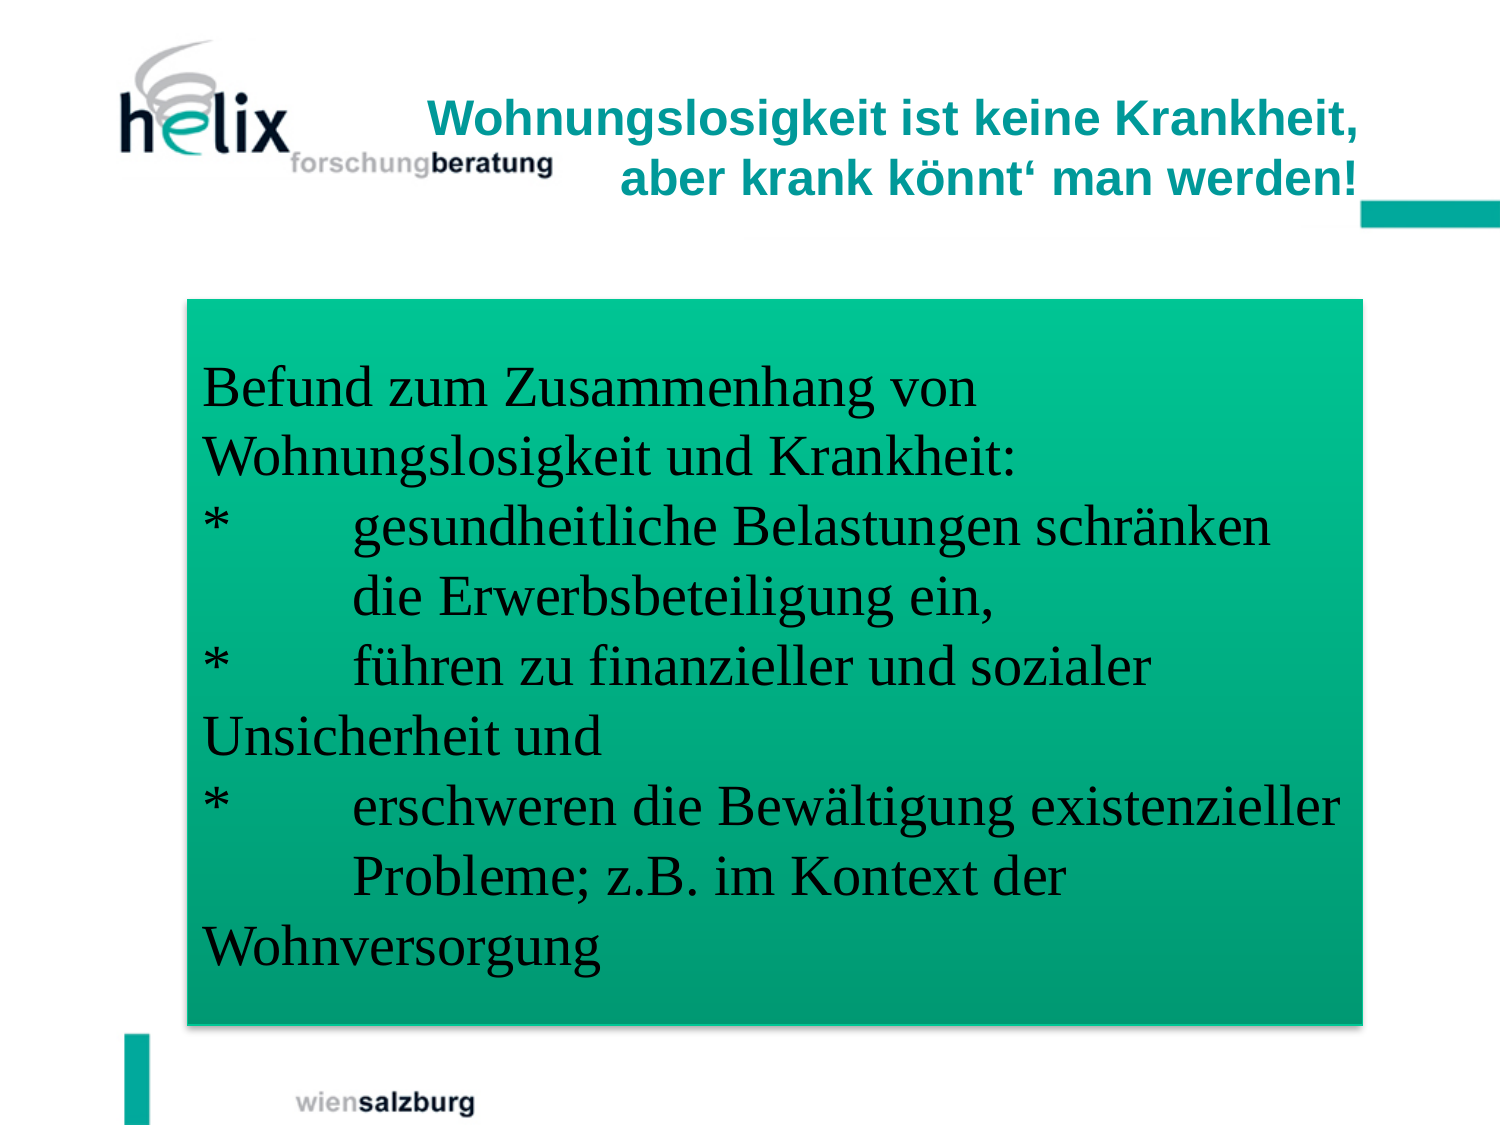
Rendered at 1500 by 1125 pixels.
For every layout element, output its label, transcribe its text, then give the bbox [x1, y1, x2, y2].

text_box Wohnungslosigkeit ist keine Krankheit, aber krank könnt‘ man werden! [337, 75, 1375, 325]
picture [0, 0, 1500, 1125]
title Befund zum Zusammenhang von Wohnungslosigkeit und Krankheit: * gesundheitliche Belastungen schränken die Erwerbsbeteiligung ein, * führen zu finanzieller und sozialer Unsicherheit und * erschweren die Bewältigung existenzieller Probleme; z.B. im Kontext der Wohnversorgung [187, 299, 1363, 1026]
